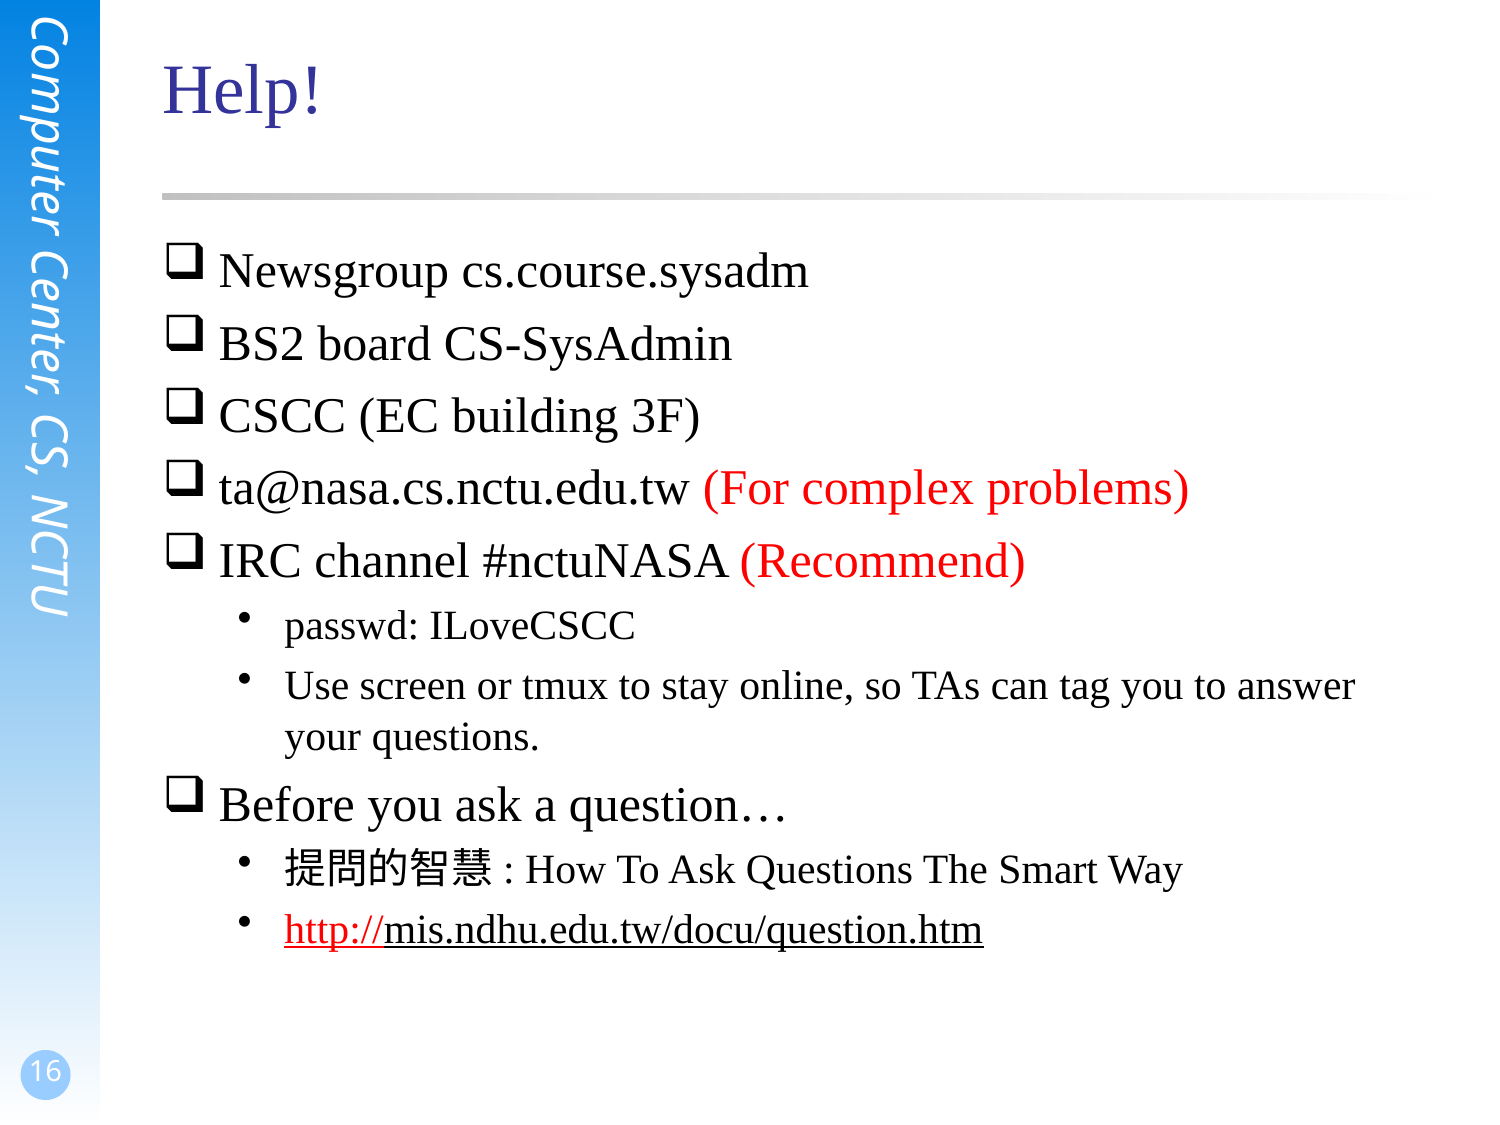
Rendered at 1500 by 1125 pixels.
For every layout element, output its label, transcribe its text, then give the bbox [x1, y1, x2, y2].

title Help! [162, 42, 1438, 231]
list Newsgroup cs.course.sysadm BS2 board CS-SysAdmin CSCC (EC building 3F) ta@nasa.cs.nctu.edu.tw (For complex problems) IRC channel #nctuNASA (Recommend) passwd: ILoveCSCC Use screen or tmux to stay online, so TAs can tag you to answer your questions. Before you ask a question… 提問的智慧: How To Ask Questions The Smart Way http://mis.ndhu.edu.tw/docu/question.htm [162, 237, 1438, 1000]
